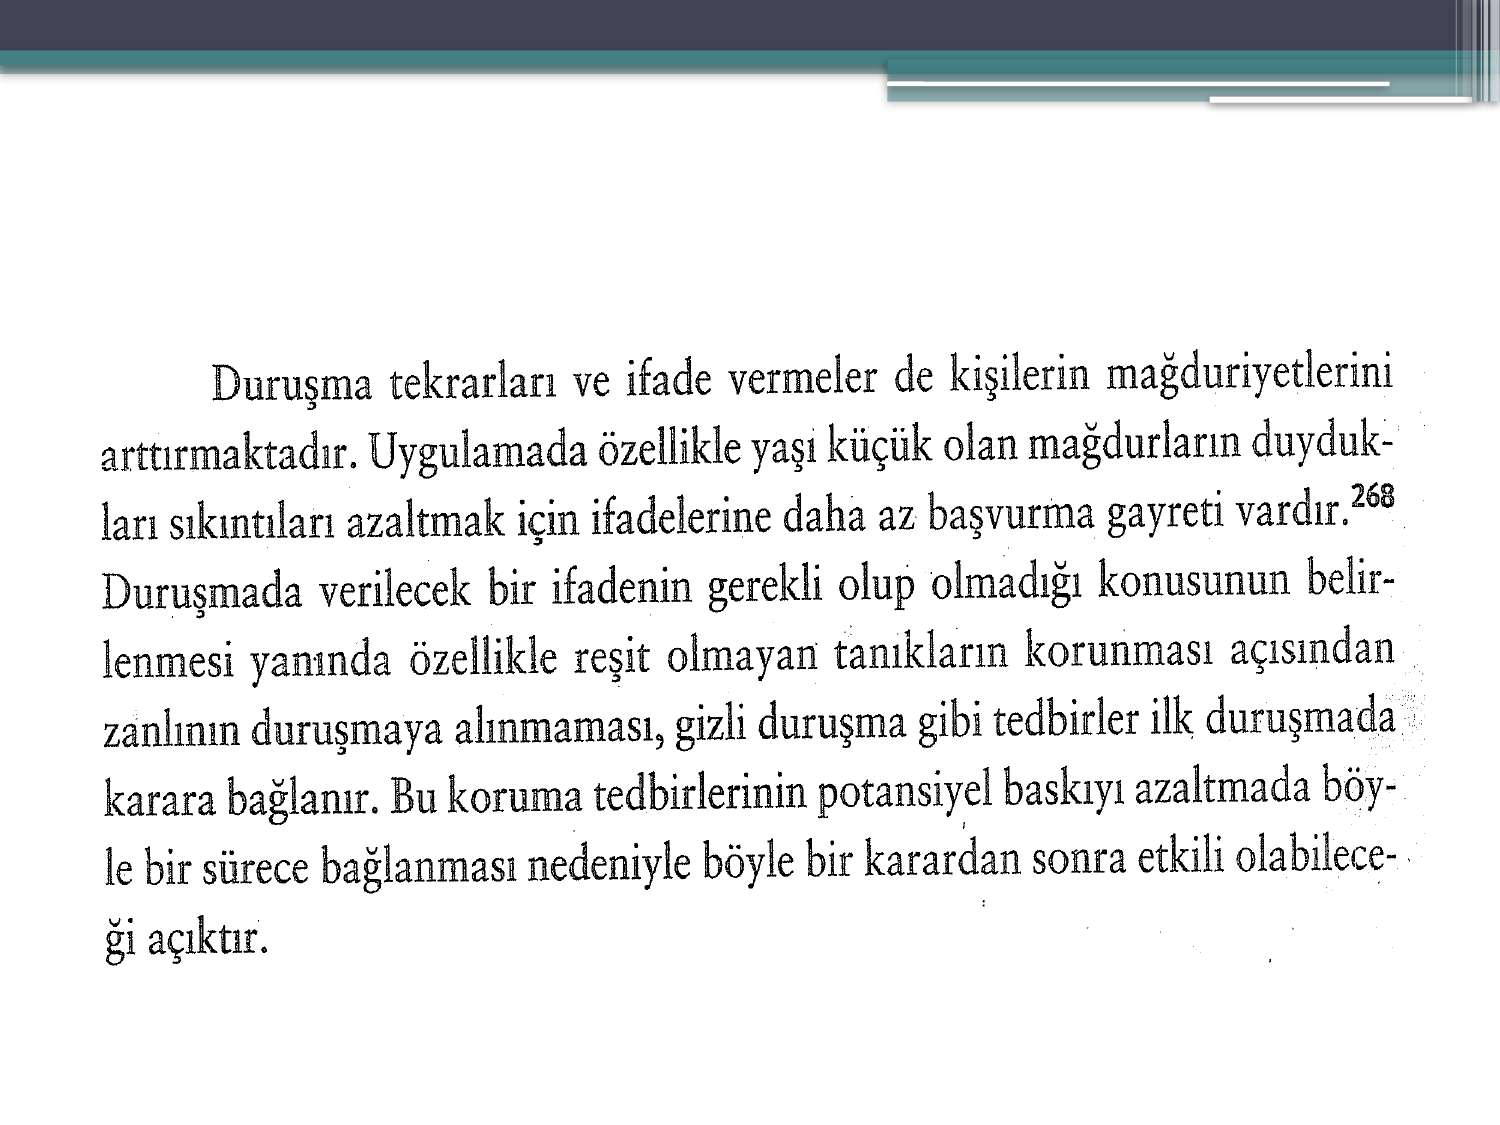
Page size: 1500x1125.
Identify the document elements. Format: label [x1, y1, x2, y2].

list [74, 349, 1426, 967]
